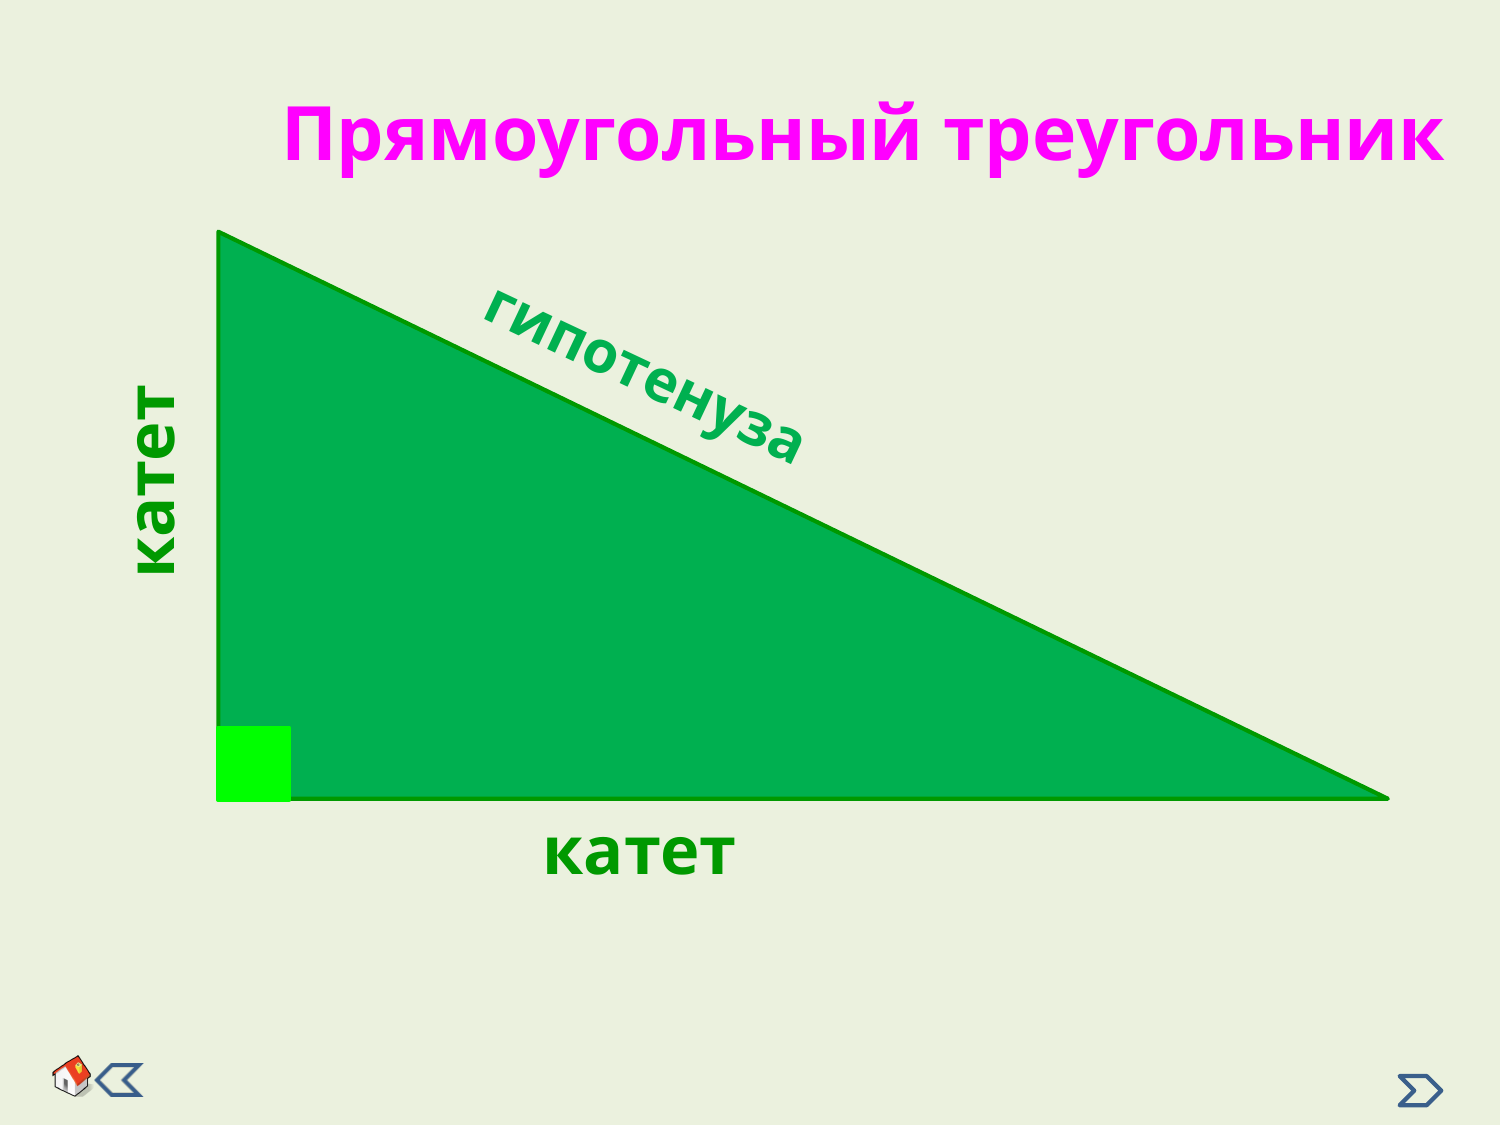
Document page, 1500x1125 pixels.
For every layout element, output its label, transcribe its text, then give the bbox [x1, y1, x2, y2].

text_box катет [528, 800, 752, 895]
text_box катет [100, 406, 212, 594]
text_box [216, 726, 291, 802]
text_box [216, 229, 1390, 801]
text_box Прямоугольный треугольник [266, 78, 1461, 183]
picture [52, 1055, 144, 1097]
text_box гипотенуза [458, 252, 878, 510]
text_box [1397, 1073, 1444, 1108]
